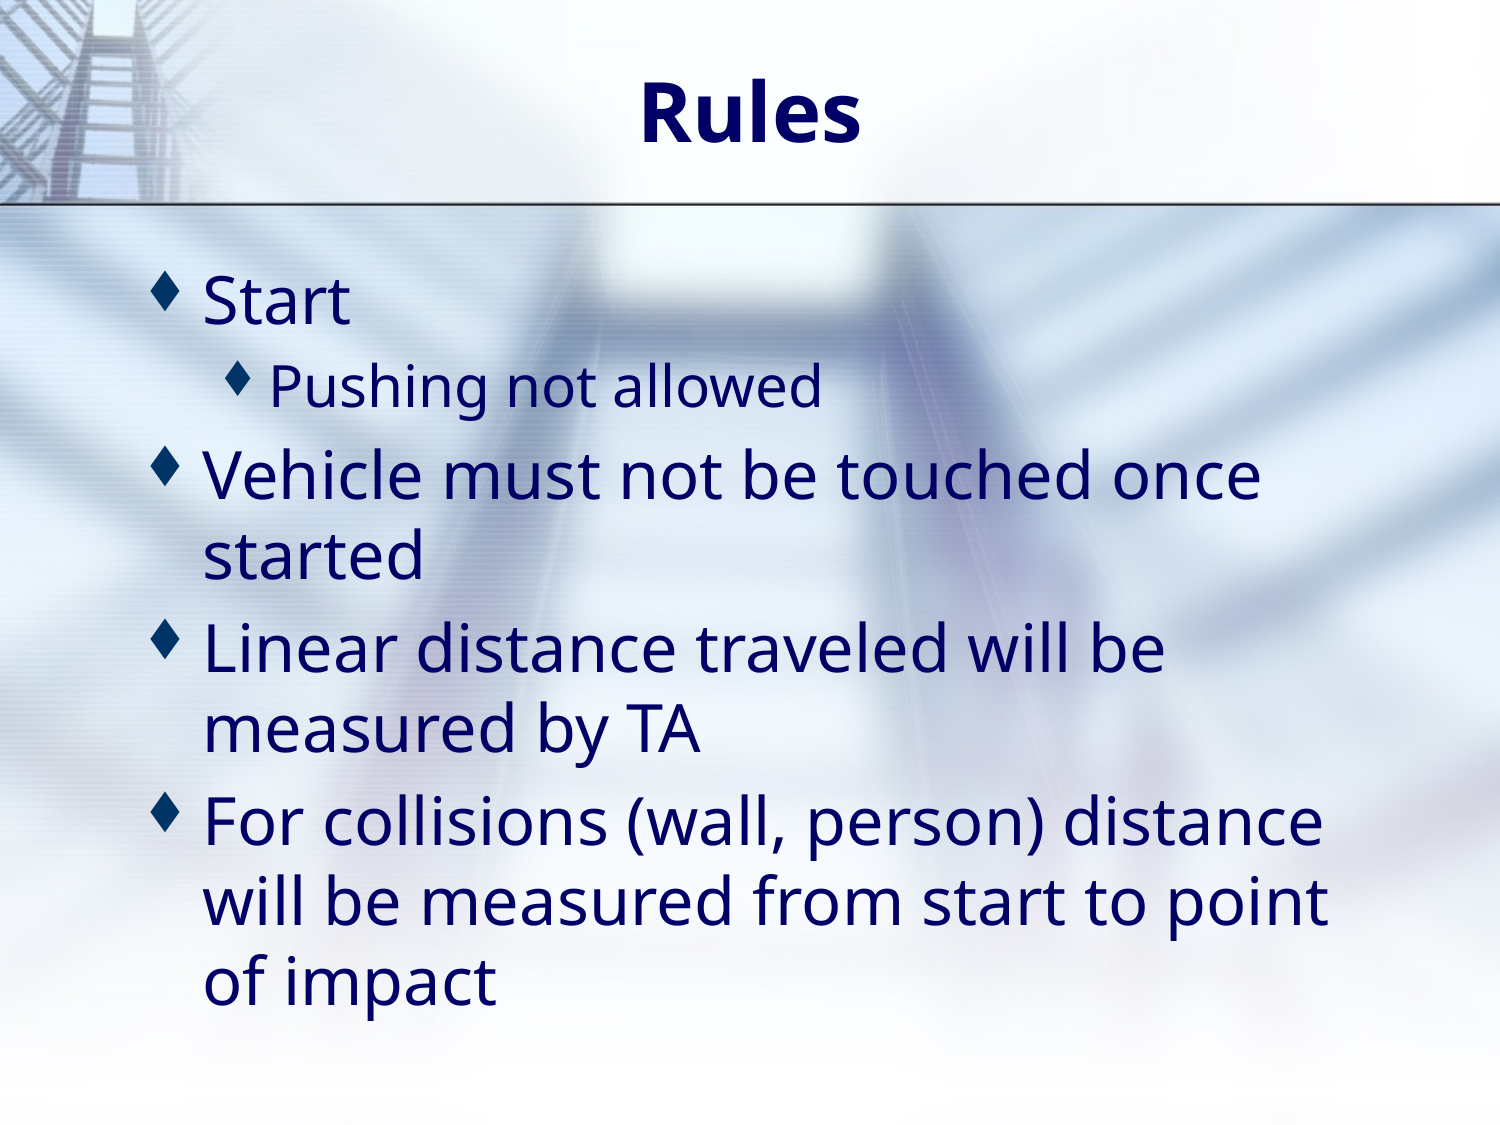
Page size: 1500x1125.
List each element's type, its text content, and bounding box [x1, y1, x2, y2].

picture [0, 0, 1500, 1125]
list Start Pushing not allowed Vehicle must not be touched once started Linear distance traveled will be measured by TA For collisions (wall, person) distance will be measured from start to point of impact [131, 249, 1369, 1063]
title Rules [131, 37, 1369, 182]
